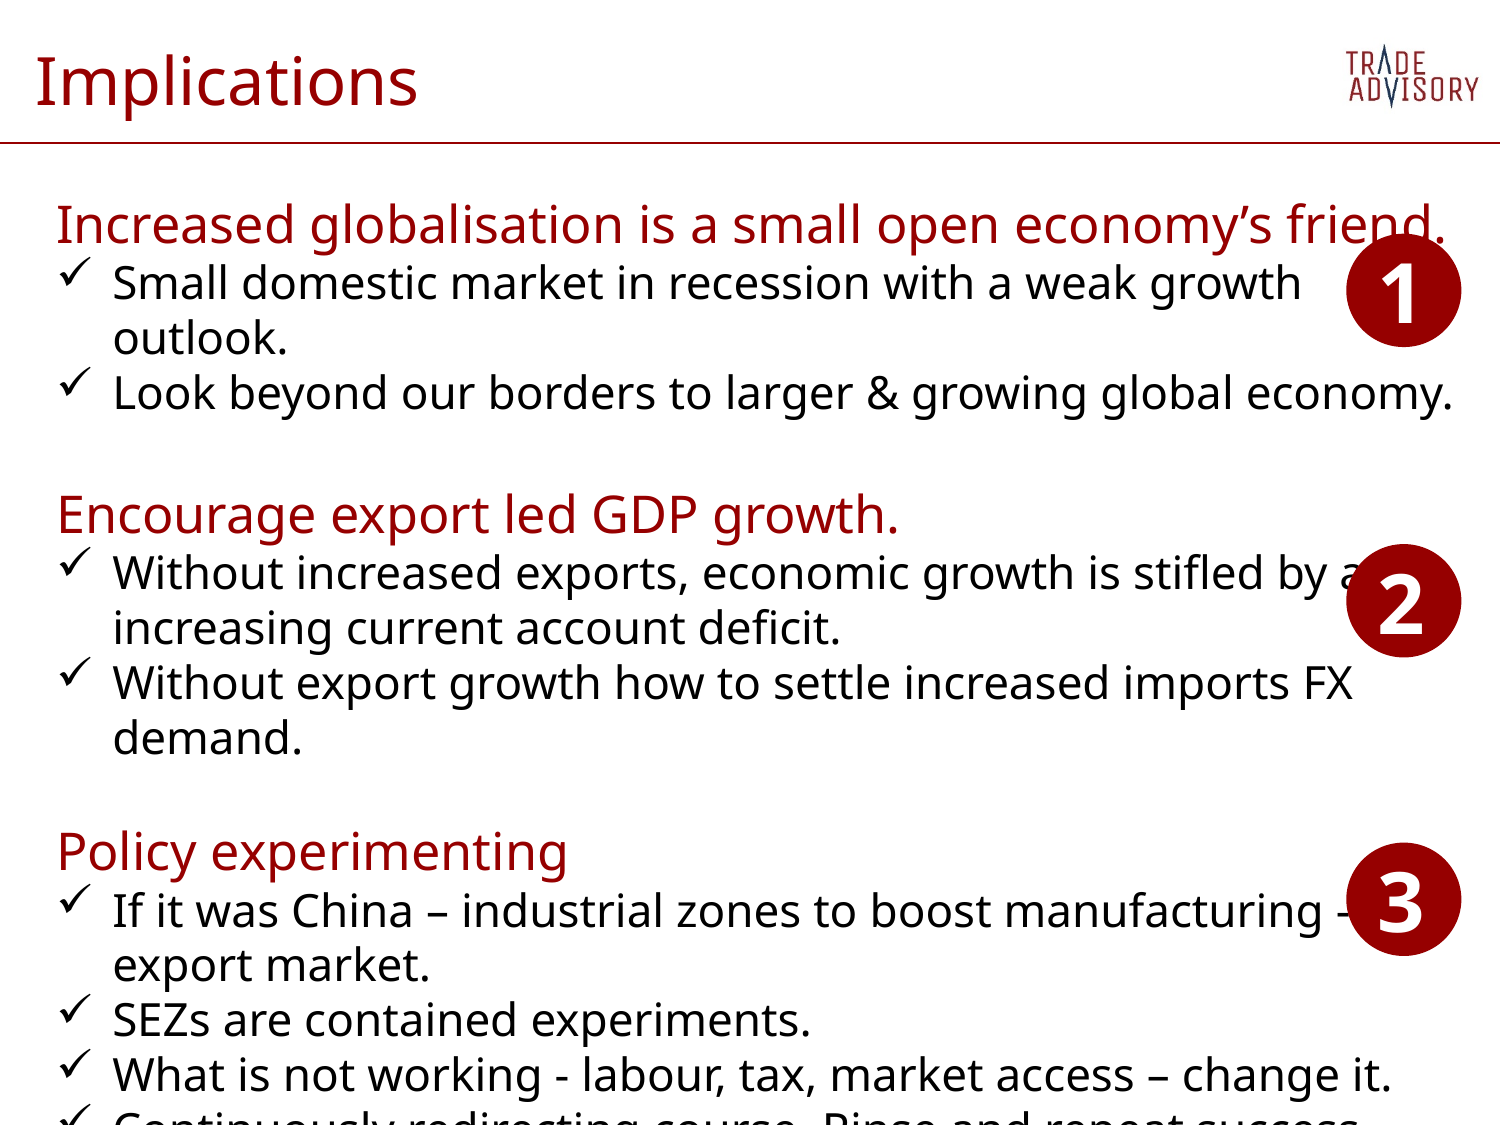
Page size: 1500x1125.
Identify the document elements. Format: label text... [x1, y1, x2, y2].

picture [1318, 15, 1500, 136]
text_box 3 [1344, 840, 1464, 959]
text_box 2 [1344, 541, 1464, 660]
text_box 1 [1344, 231, 1464, 350]
text_box Implications [20, 31, 1483, 127]
text_box Increased globalisation is a small open economy’s friend. Small domestic market in recession with a weak growth outlook. Look beyond our borders to larger & growing global economy. Encourage export led GDP growth. Without increased exports, economic growth is stifled by an increasing current account deficit. Without export growth how to settle increased imports FX demand. Policy experimenting If it was China – industrial zones to boost manufacturing - export market. SEZs are contained experiments. What is not working - labour, tax, market access – change it. Continuously redirecting course. Rinse and repeat success. [41, 184, 1481, 1125]
